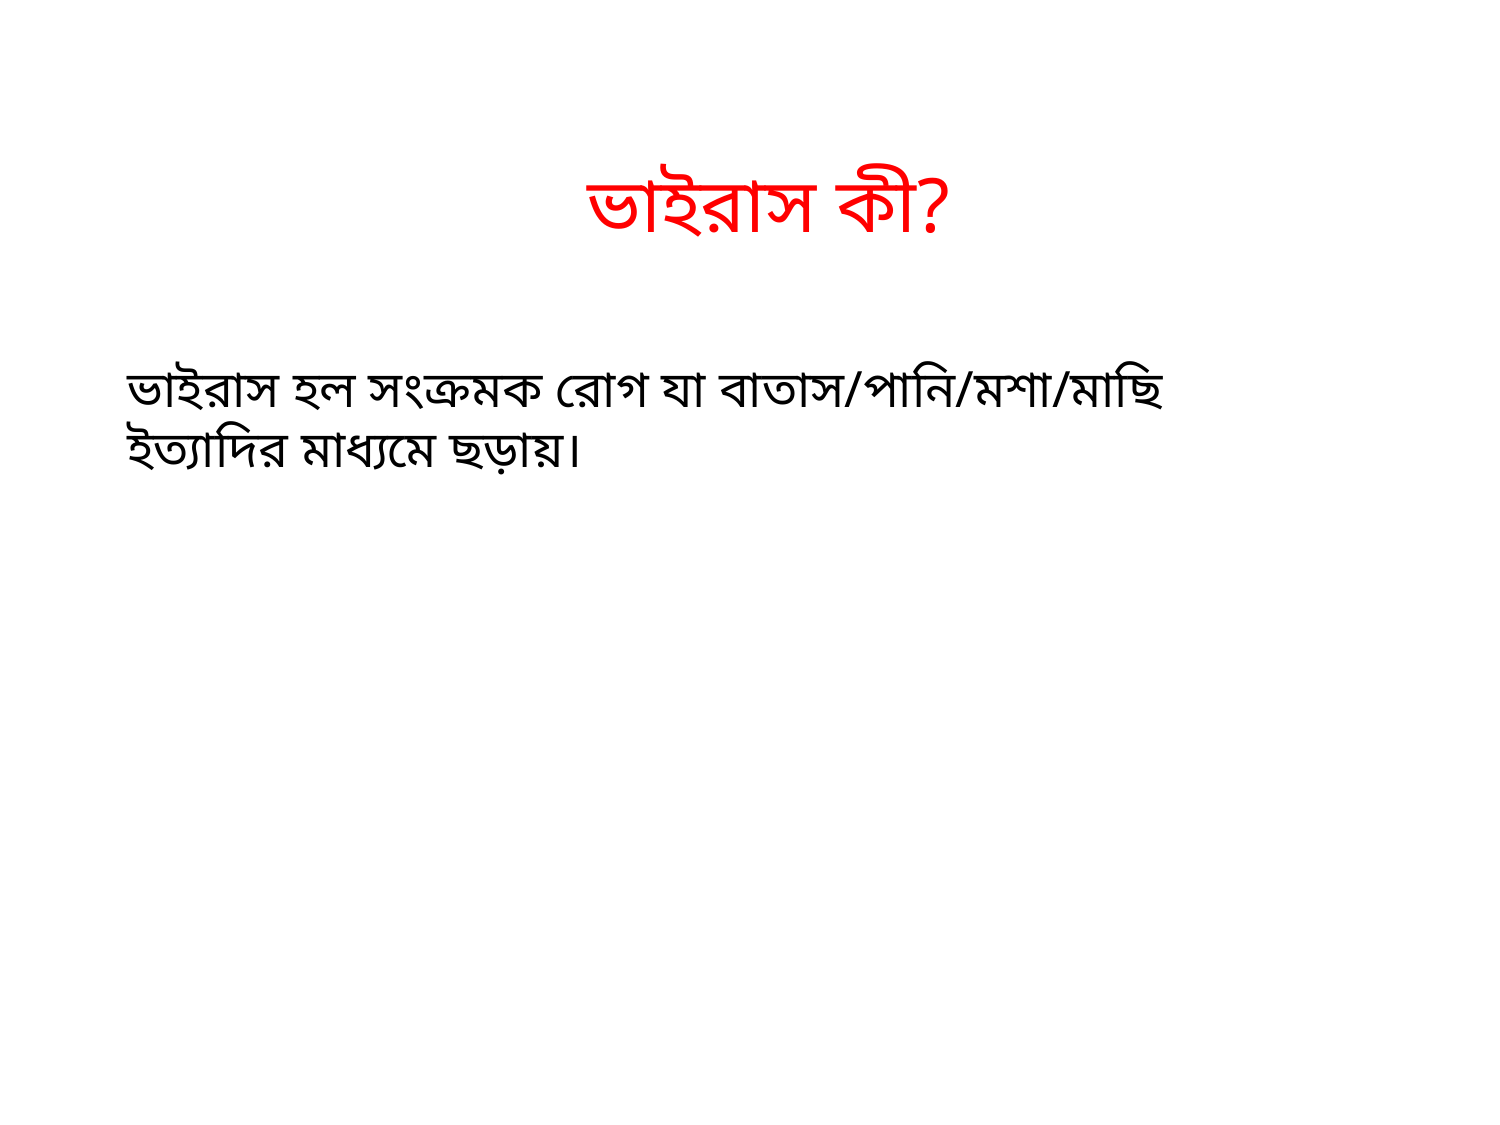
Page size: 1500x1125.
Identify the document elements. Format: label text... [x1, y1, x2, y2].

text_box ভাইরাস হল সংক্রমক রোগ যা বাতাস/পানি/মশা/মাছি ইত্যাদির মাধ্যমে ছড়ায়। [112, 349, 1331, 485]
text_box ভাইরাস কী? [572, 149, 965, 255]
